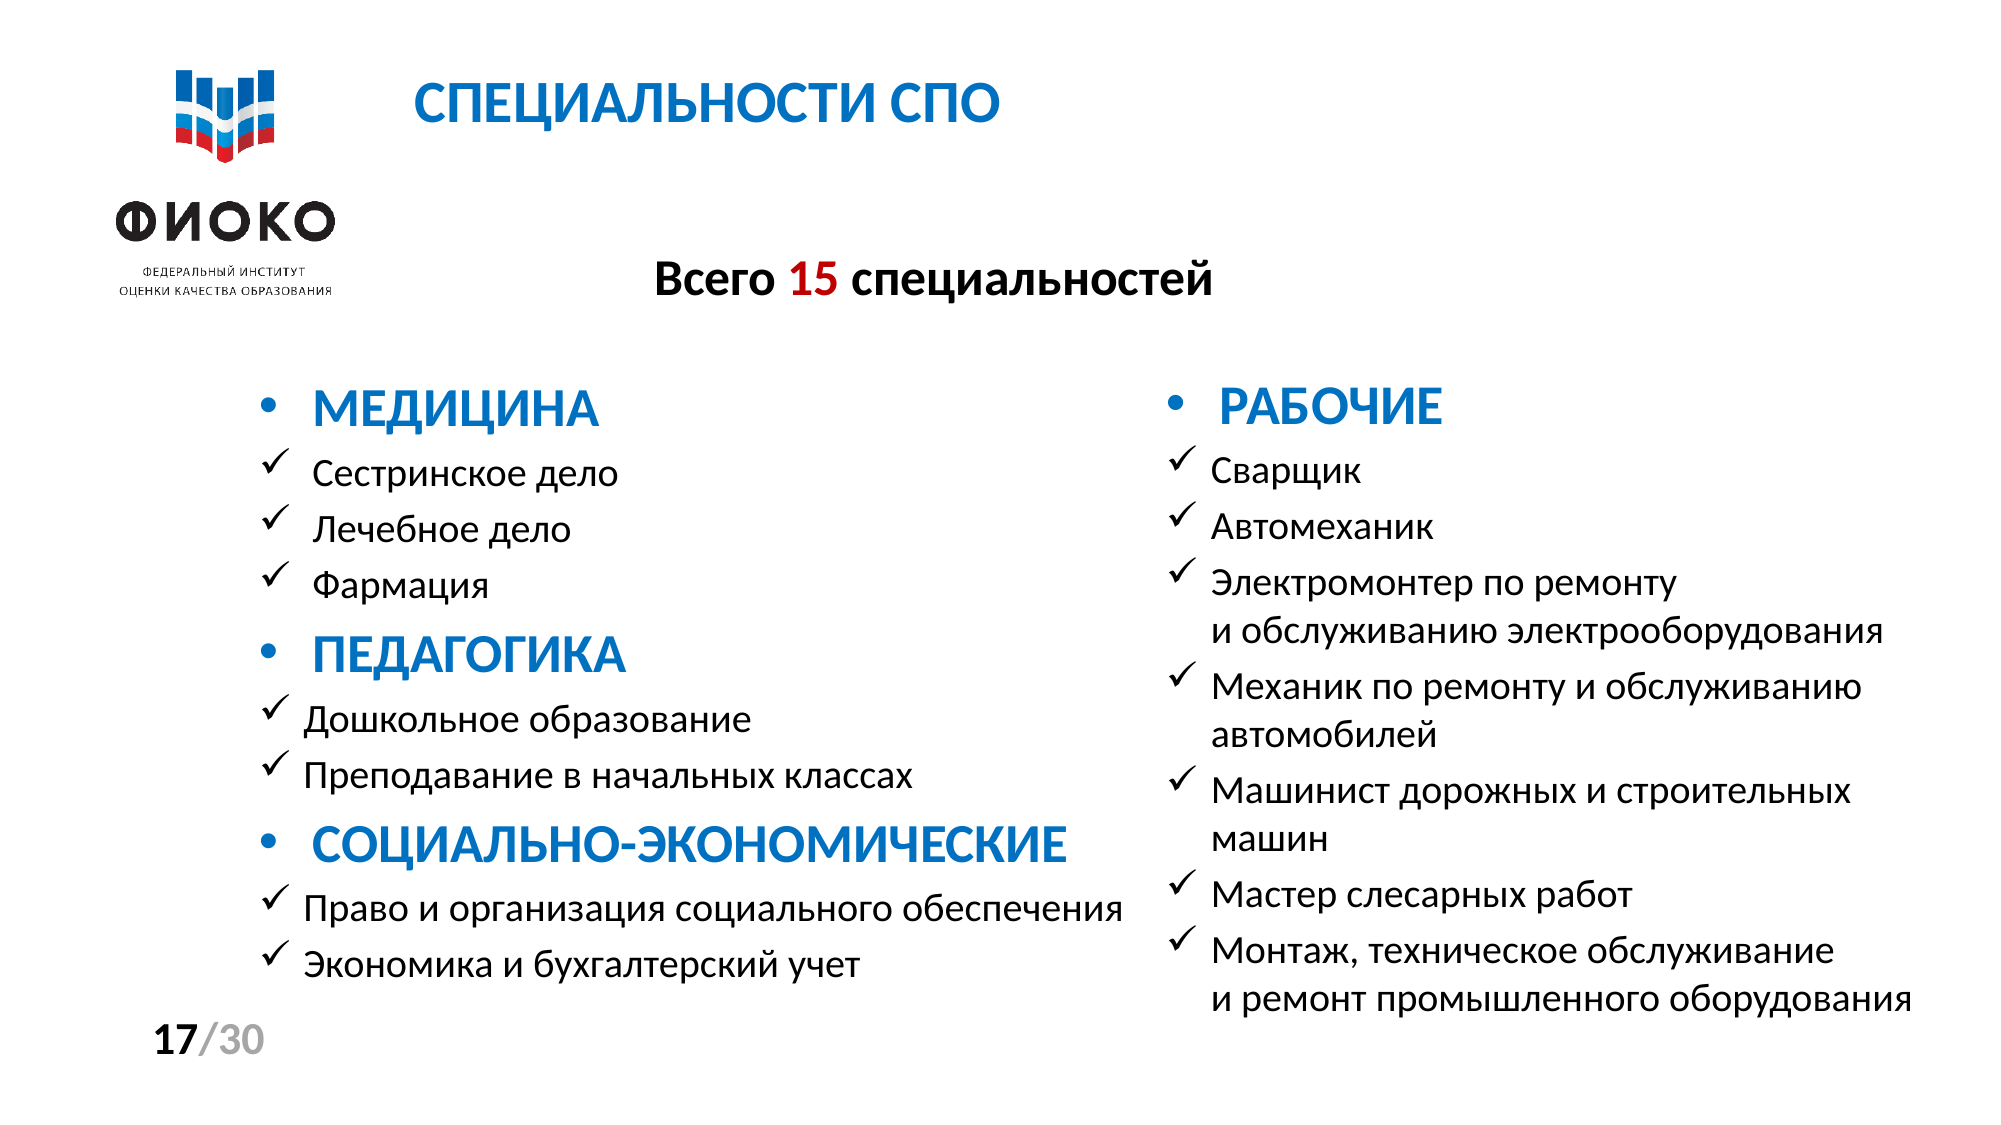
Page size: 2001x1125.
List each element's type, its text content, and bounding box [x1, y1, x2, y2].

text_box 17/30 [102, 1001, 315, 1125]
picture [101, 53, 348, 320]
list МЕДИЦИНА Сестринское дело Лечебное дело Фармация ПЕДАГОГИКА Дошкольное образование Преподавание в начальных классах СОЦИАЛЬНО-ЭКОНОМИЧЕСКИЕ Право и организация социального обеспечения Экономика и бухгалтерский учет [243, 364, 1140, 1013]
title Специальности спо Всего 15 специальностей [399, 53, 1900, 319]
list РАБОЧИЕ Сварщик Автомеханик Электромонтер по ремонту и обслуживанию электрооборудования Механик по ремонту и обслуживанию автомобилей Машинист дорожных и строительных машин Мастер слесарных работ Монтаж, техническое обслуживание и ремонт промышленного оборудования [1150, 360, 1968, 1032]
